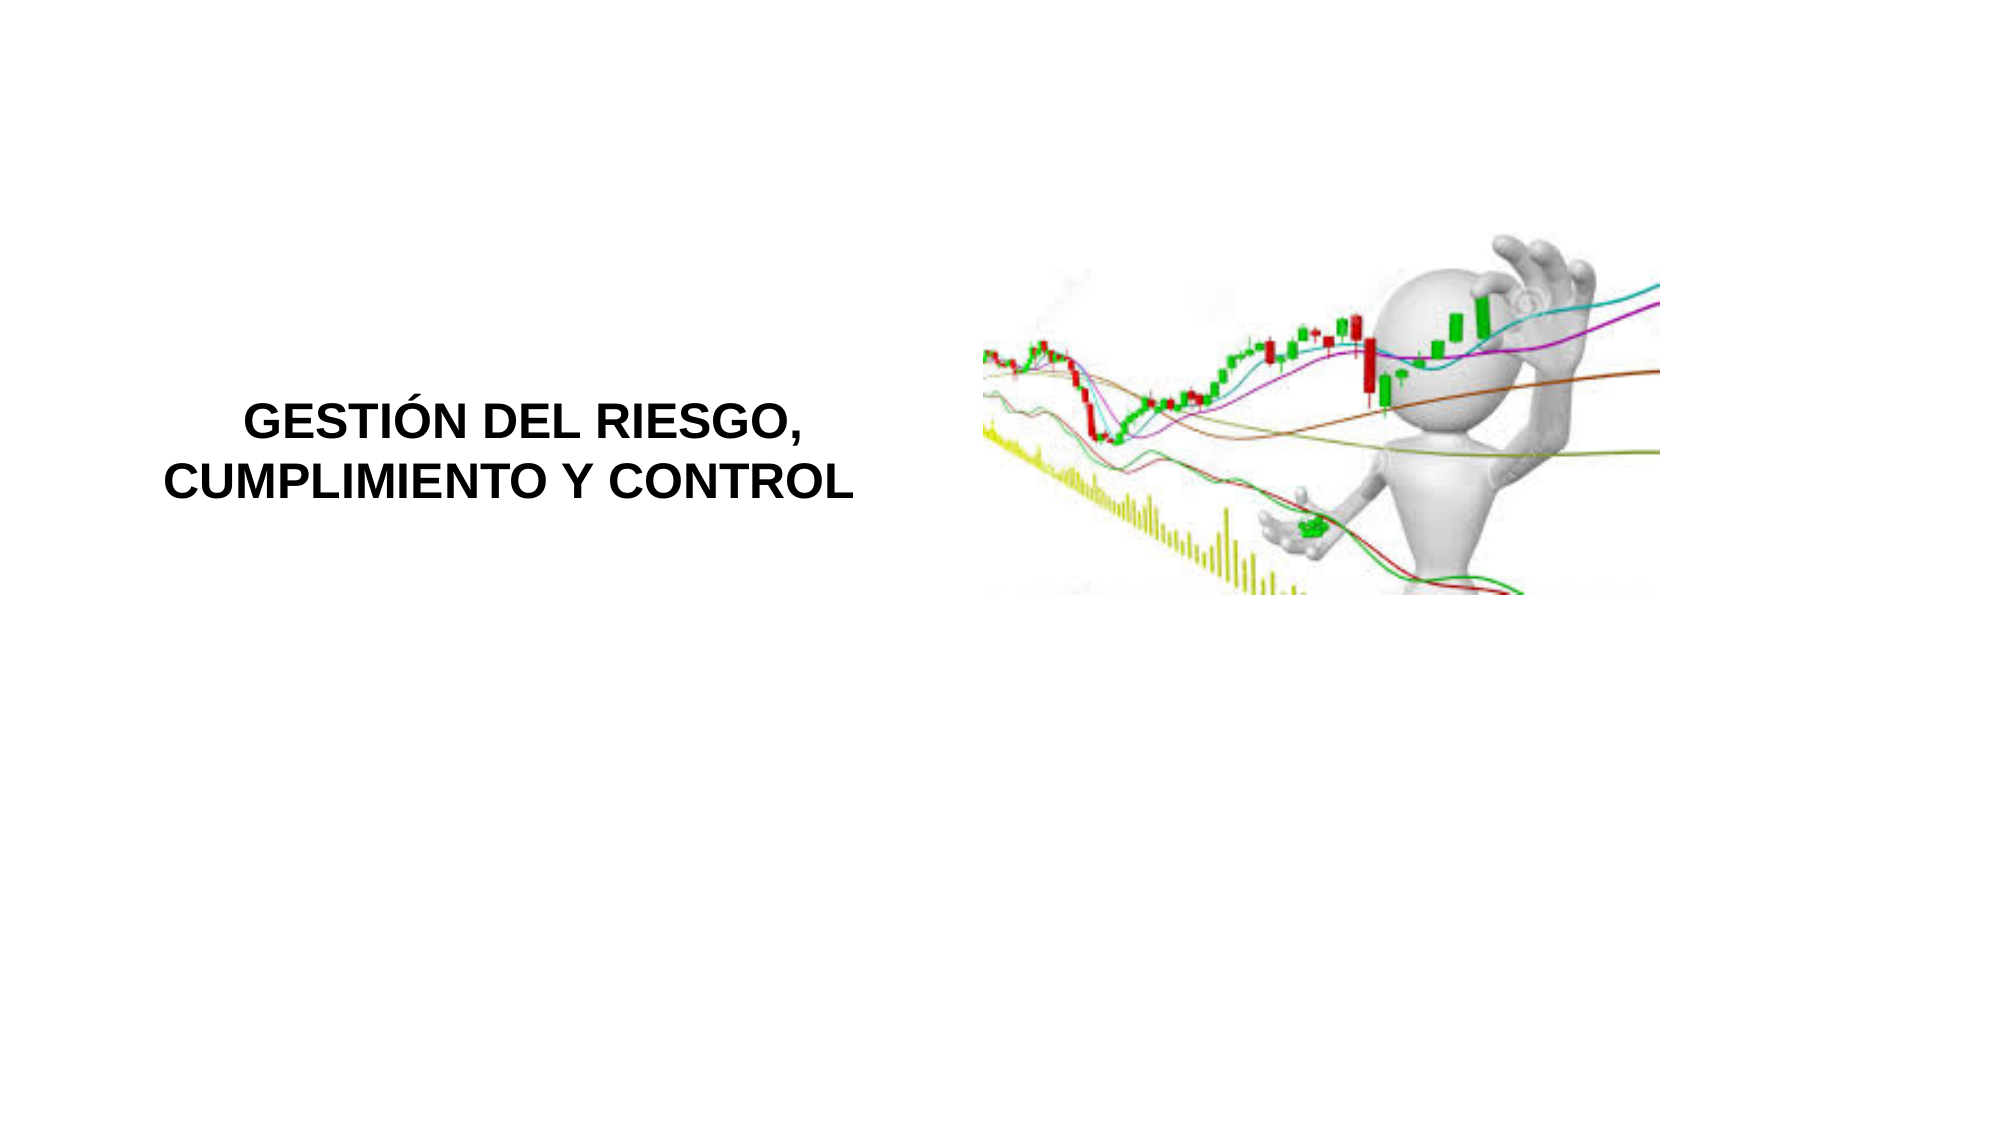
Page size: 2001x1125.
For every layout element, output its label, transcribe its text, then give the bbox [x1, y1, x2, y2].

picture [983, 215, 1661, 595]
text_box gestión del riesgo, cumplimiento y control [45, 321, 983, 517]
